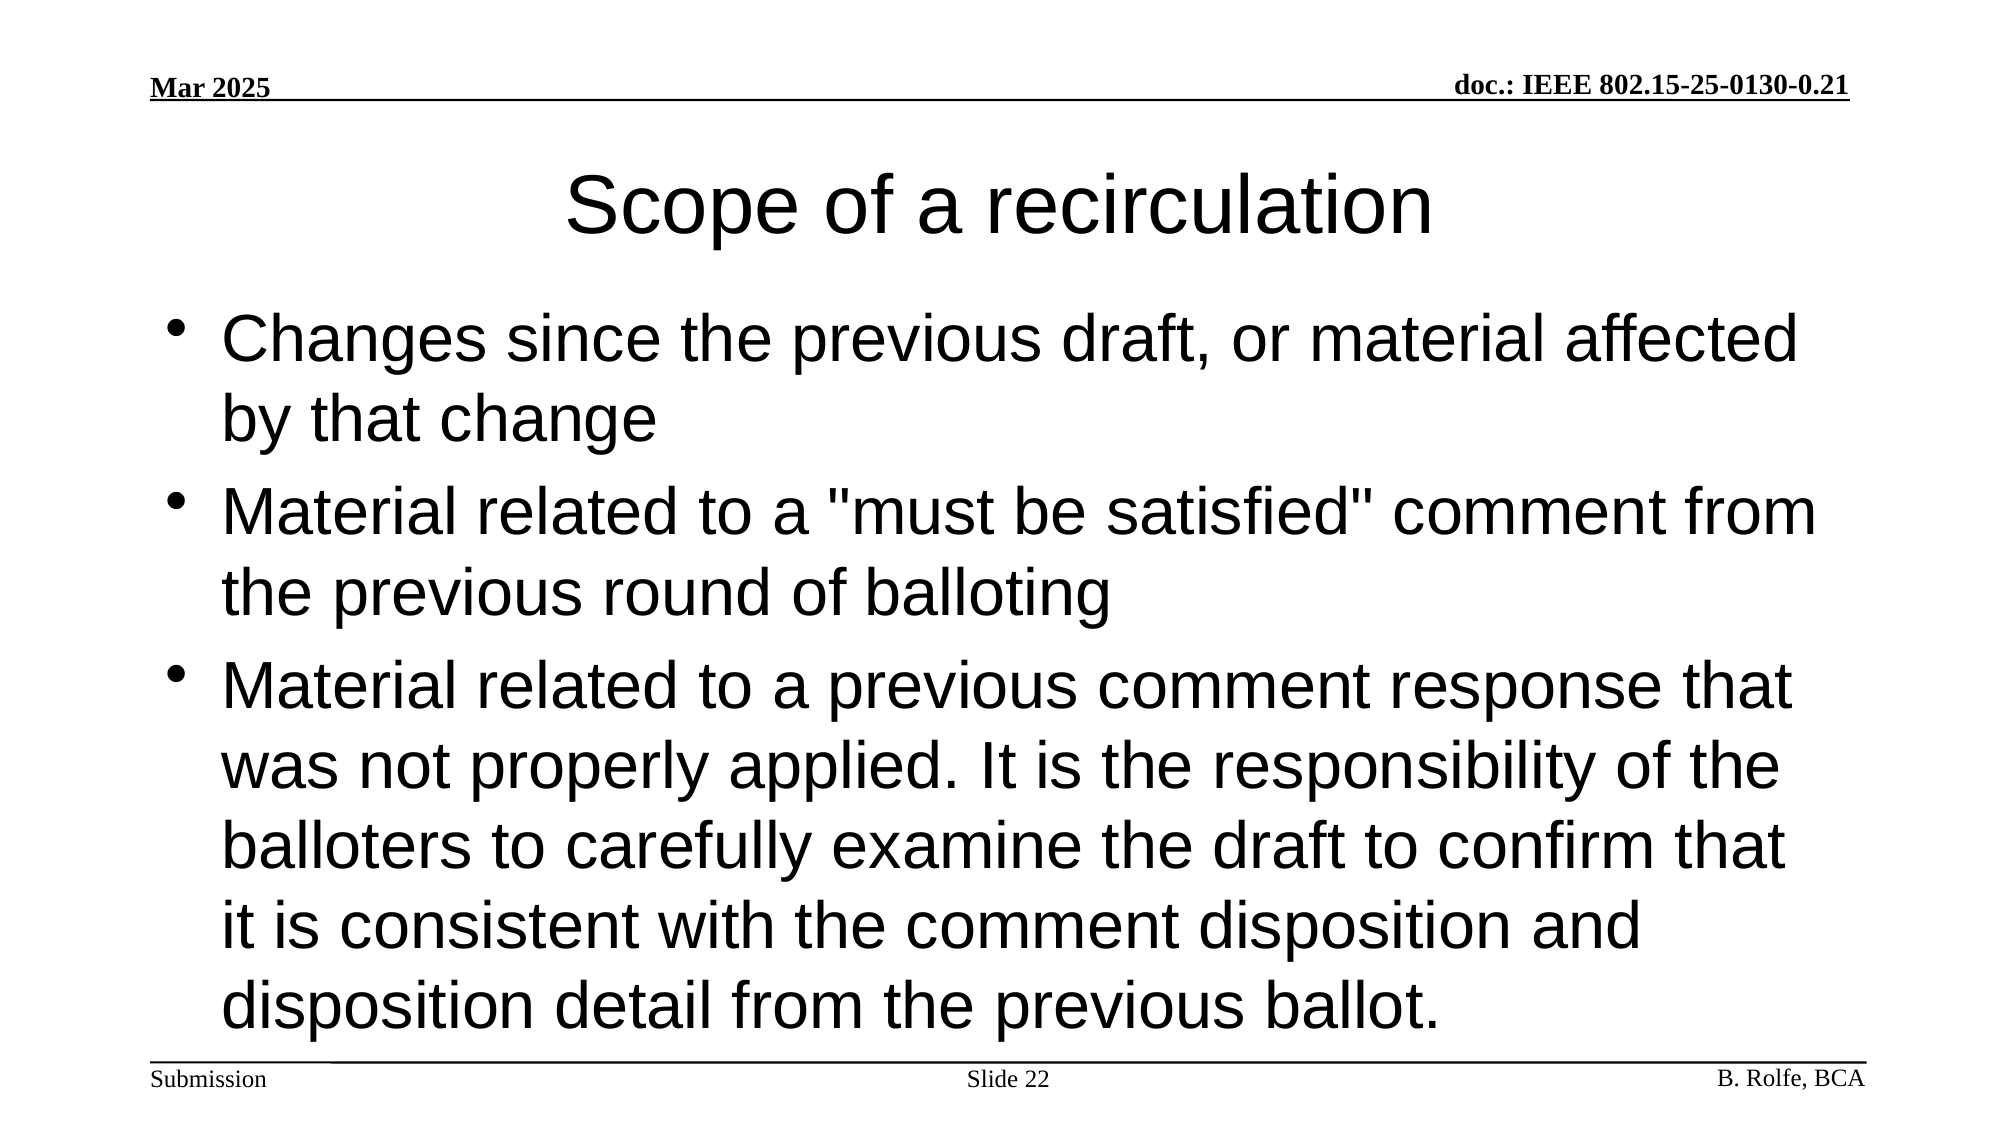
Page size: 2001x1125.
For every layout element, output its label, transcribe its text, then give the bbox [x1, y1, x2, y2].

slide_number Slide 22 [964, 1062, 1053, 1093]
title Scope of a recirculation [150, 112, 1850, 287]
list Changes since the previous draft, or material affected by that change Material related to a "must be satisfied" comment from the previous round of balloting Material related to a previous comment response that was not properly applied. It is the responsibility of the balloters to carefully examine the draft to confirm that it is consistent with the comment disposition and disposition detail from the previous ballot. [150, 287, 1850, 1000]
